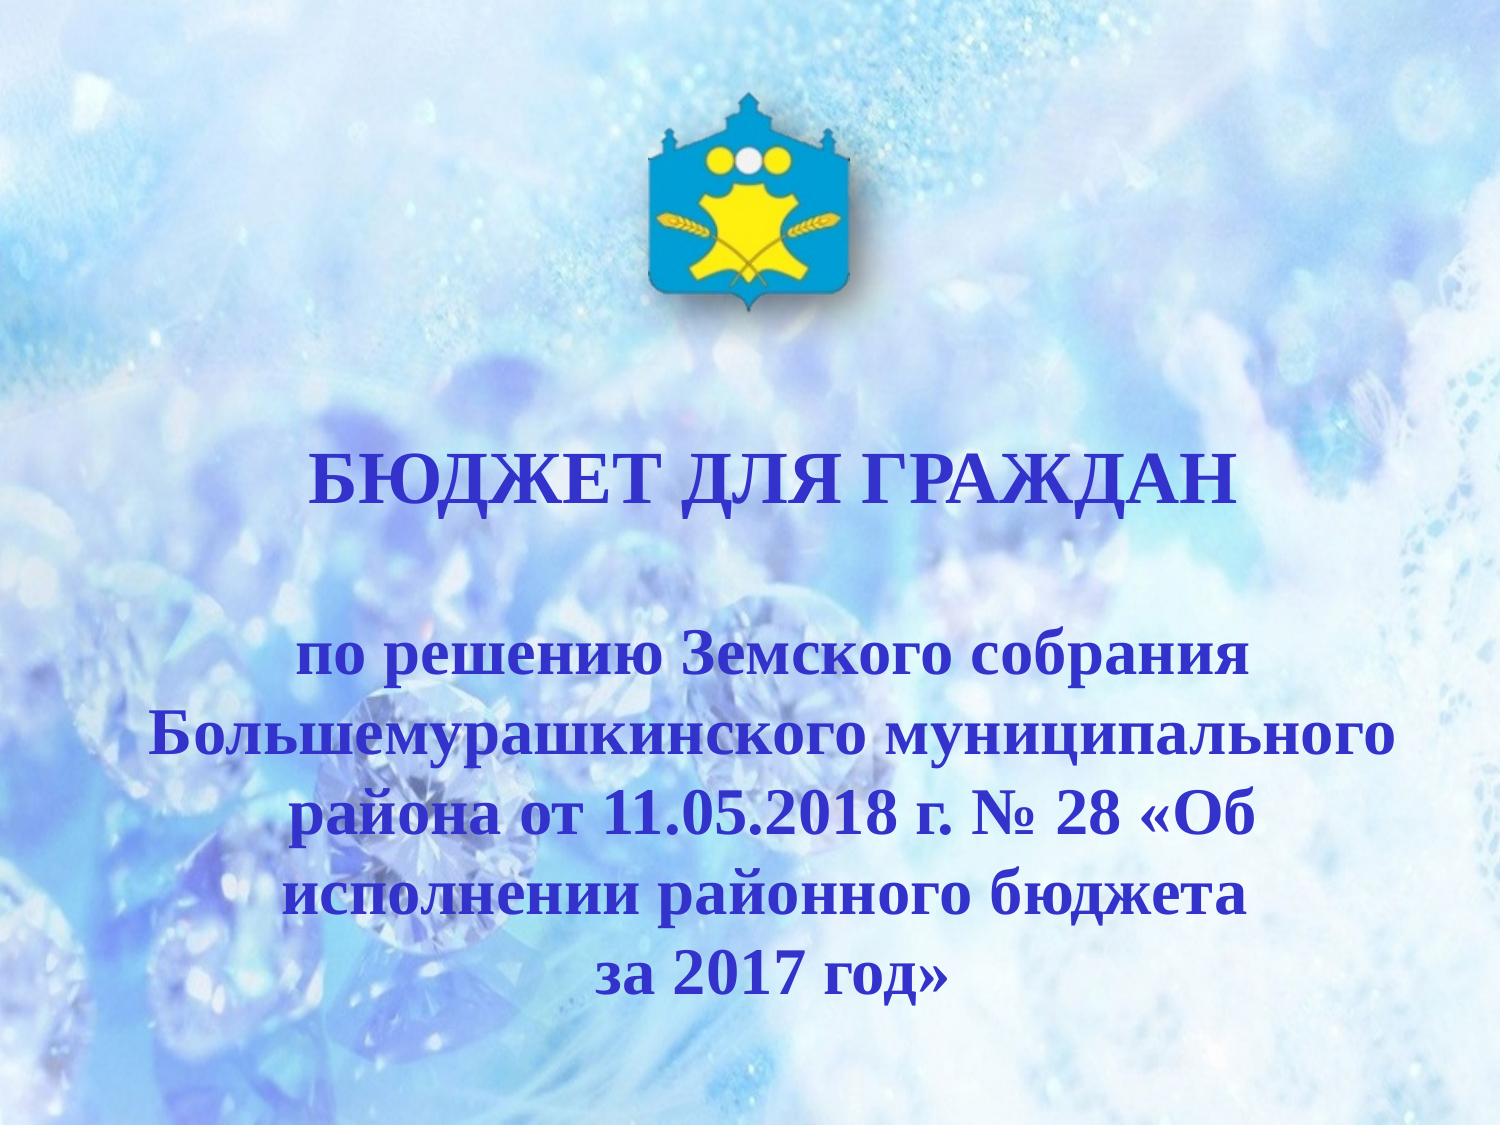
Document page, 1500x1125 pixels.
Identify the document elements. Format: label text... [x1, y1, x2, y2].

text_box БЮДЖЕТ ДЛЯ ГРАЖДАН по решению Земского собрания Большемурашкинского муниципального района от 11.05.2018 г. № 28 «Об исполнении районного бюджета за 2017 год» [112, 420, 1435, 1016]
picture [0, 0, 1500, 1125]
